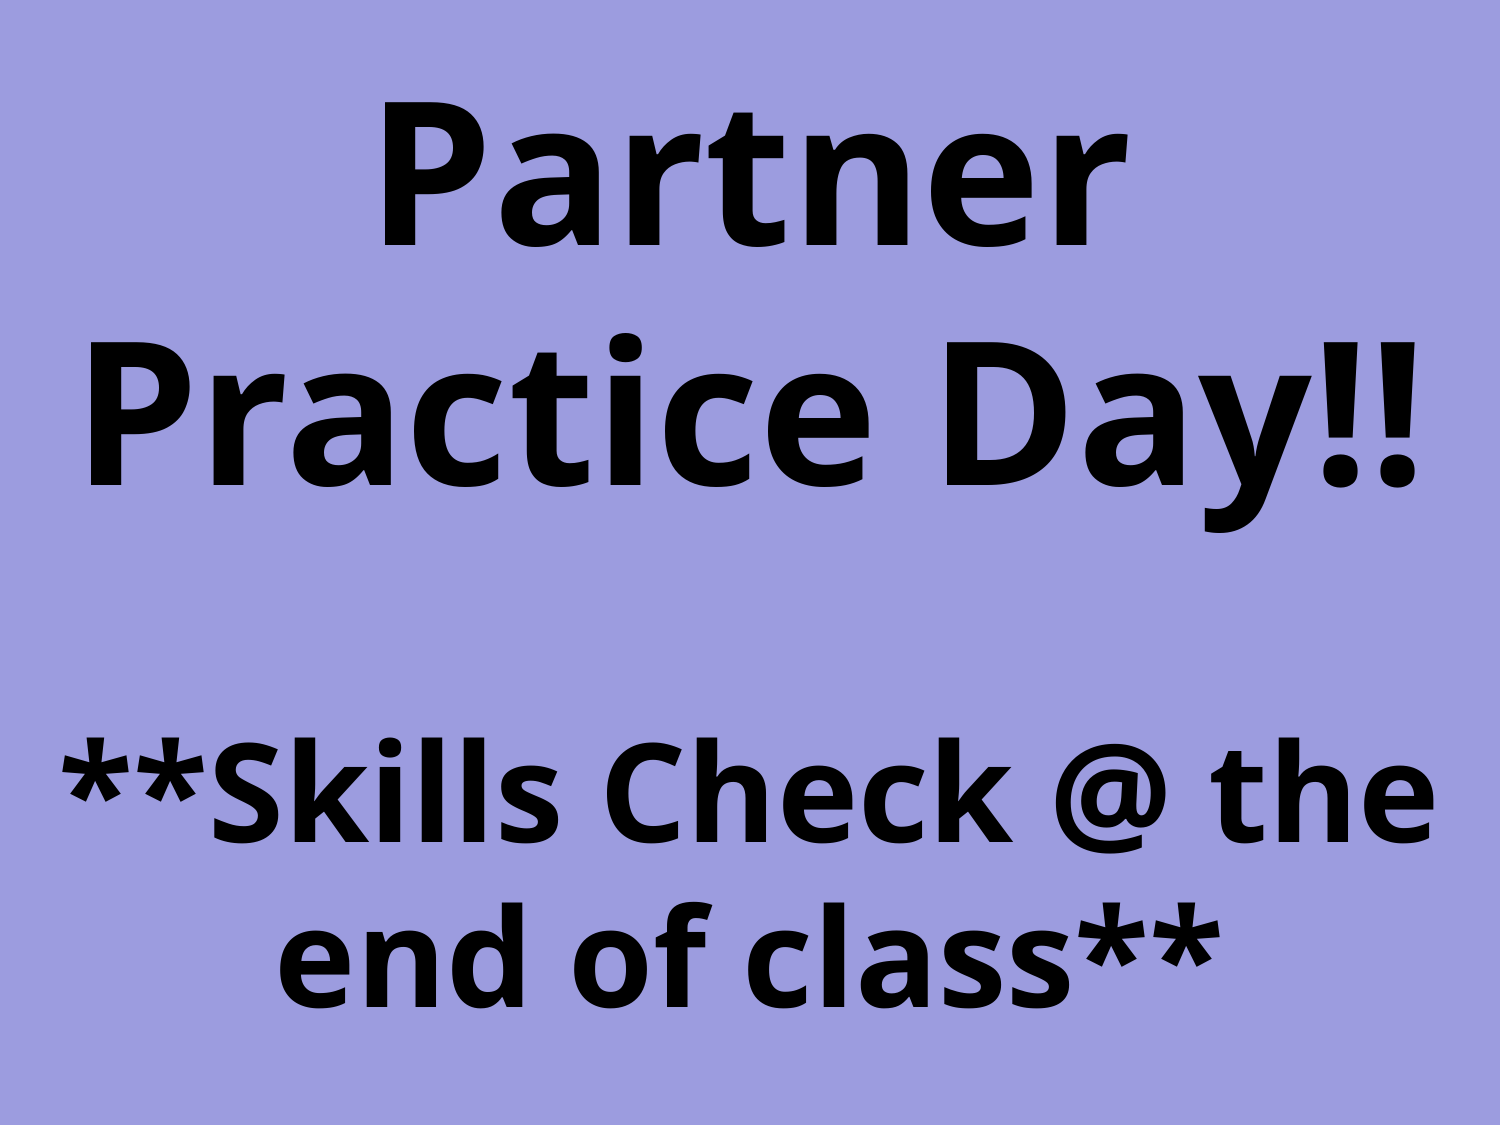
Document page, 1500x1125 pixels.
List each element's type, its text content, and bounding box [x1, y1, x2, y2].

title Partner Practice Day!! **Skills Check @ the end of class** [0, 125, 1500, 955]
